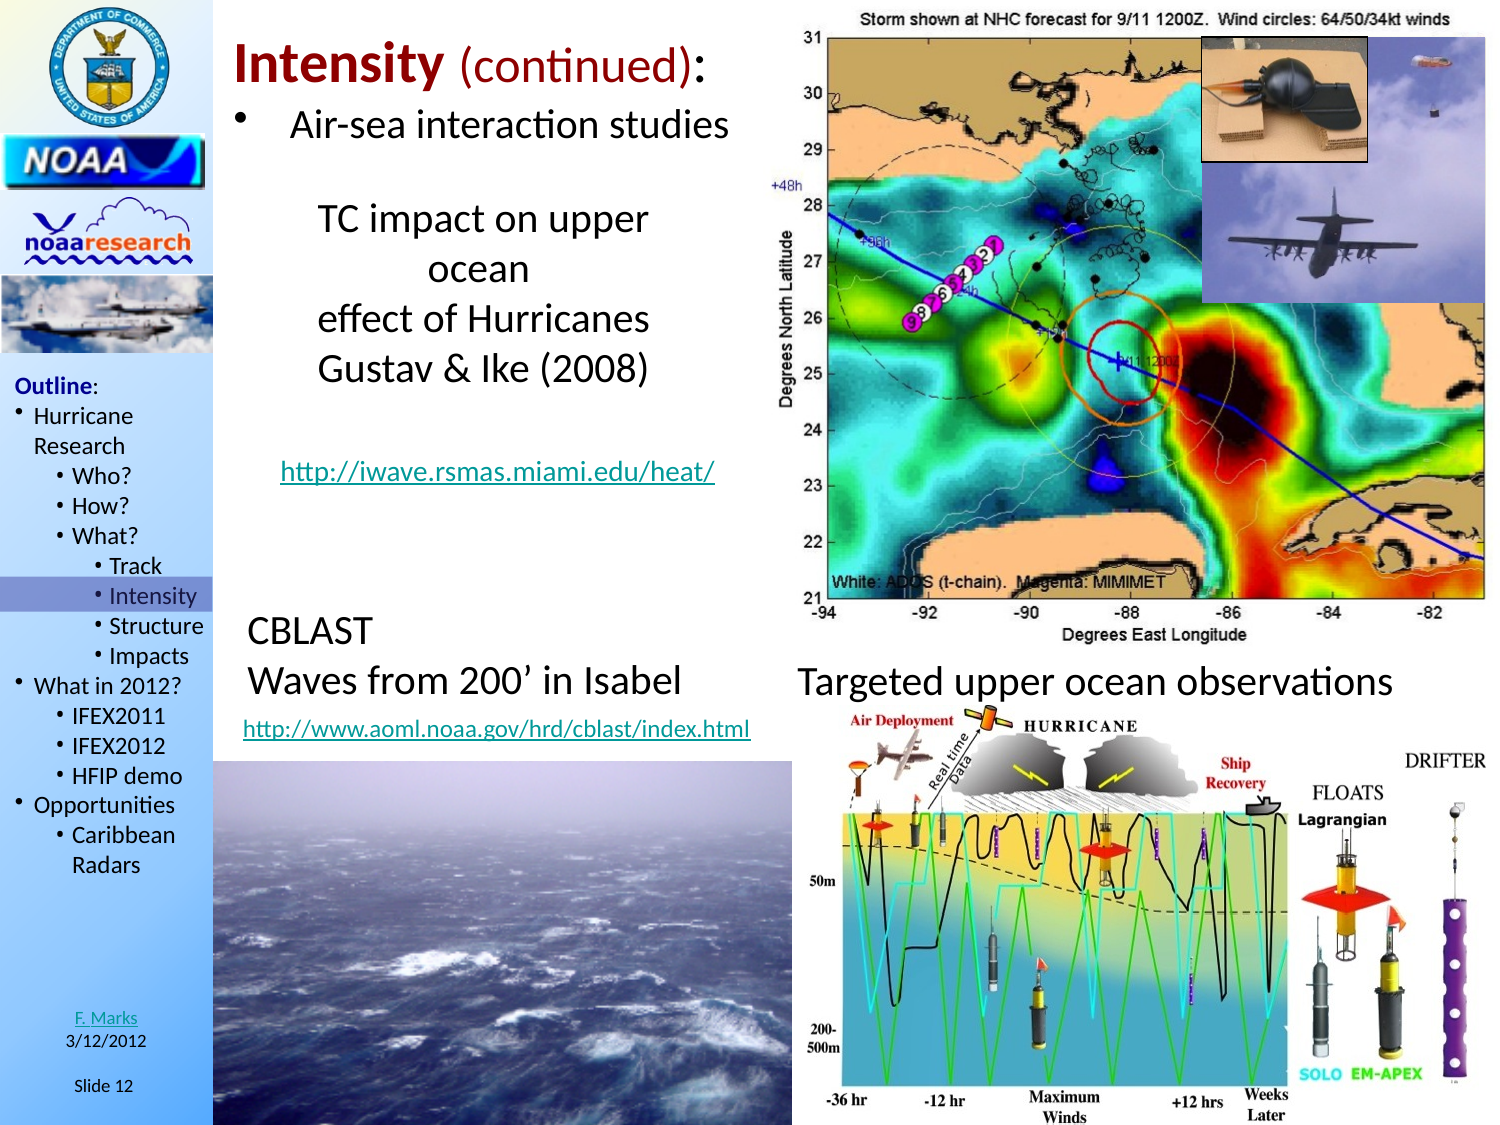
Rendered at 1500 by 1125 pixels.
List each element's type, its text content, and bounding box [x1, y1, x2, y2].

picture [0, 612, 792, 1125]
text_box CBLAST Waves from 200’ in Isabel [232, 595, 698, 705]
text_box Targeted upper ocean observations [782, 660, 1491, 712]
list Intensity (continued): Air-sea interaction studies [218, 23, 758, 154]
picture [807, 705, 1487, 1125]
text_box http://www.aoml.noaa.gov/hrd/cblast/index.html [228, 705, 766, 750]
text_box http://iwave.rsmas.miami.edu/heat/ [265, 444, 730, 495]
picture [0, 0, 213, 576]
text_box TC impact on upper ocean effect of Hurricanes Gustav & Ike (2008) [275, 183, 693, 398]
picture [763, 6, 1500, 652]
text_box [0, 576, 213, 612]
